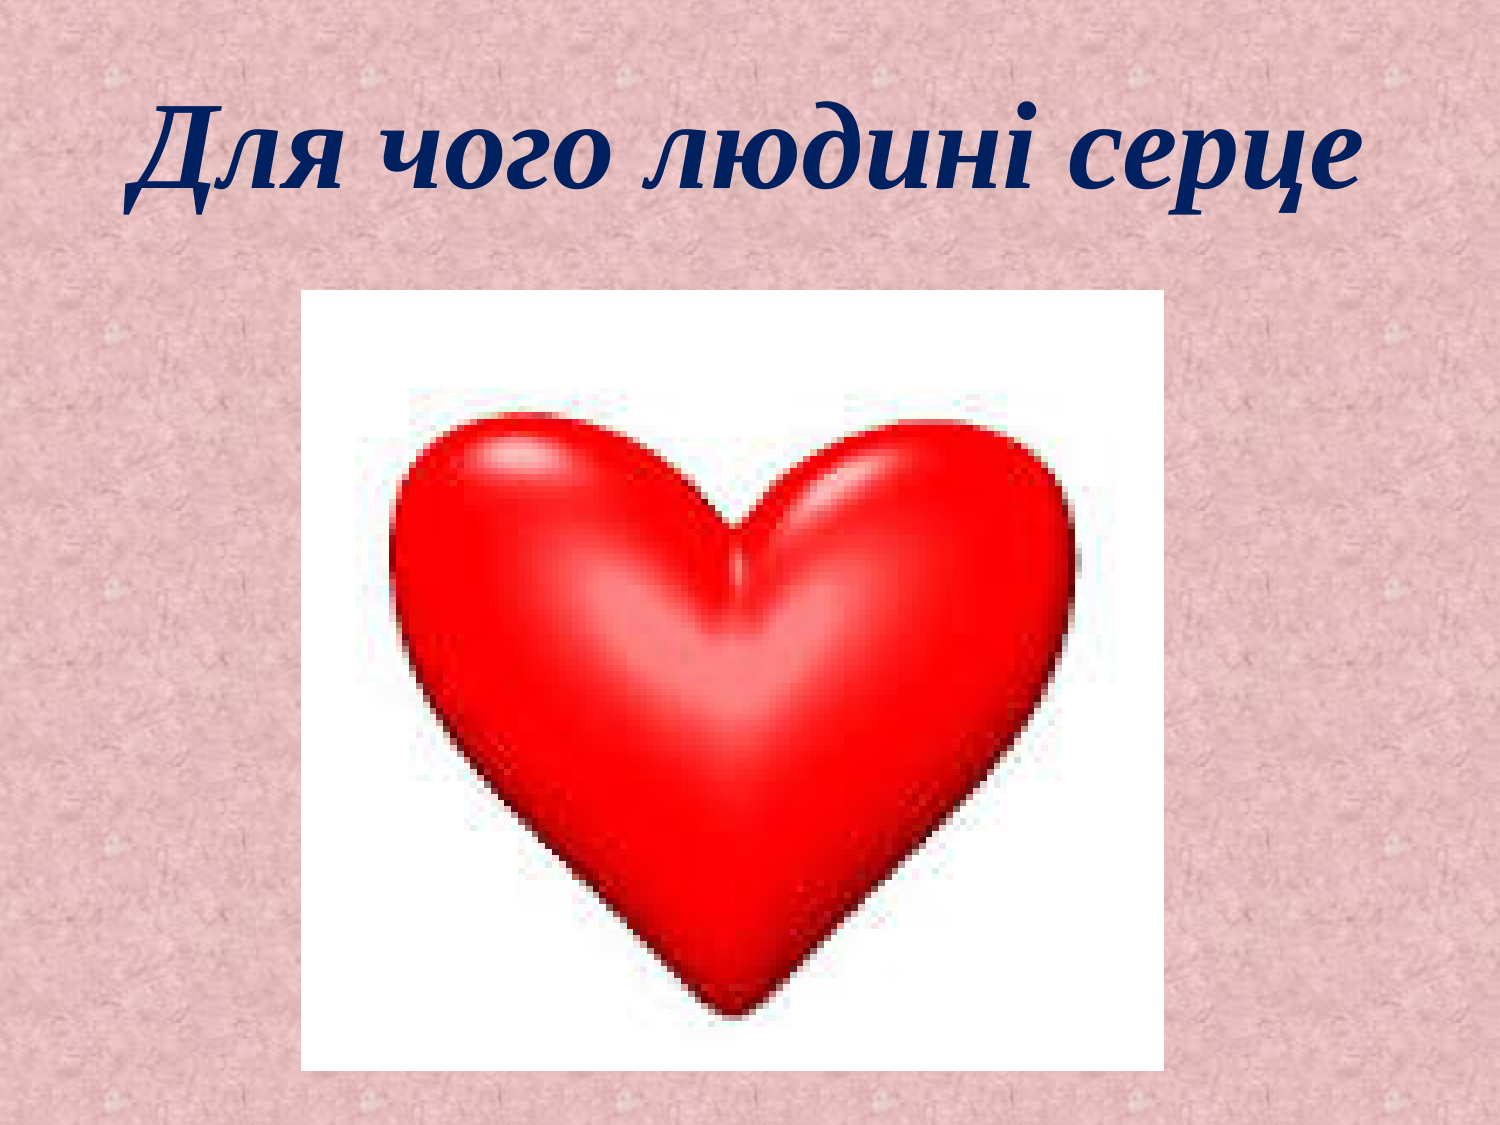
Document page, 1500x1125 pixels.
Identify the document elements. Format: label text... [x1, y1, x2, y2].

picture [0, 0, 1500, 1125]
title Для чого людині серце [75, 45, 1425, 233]
